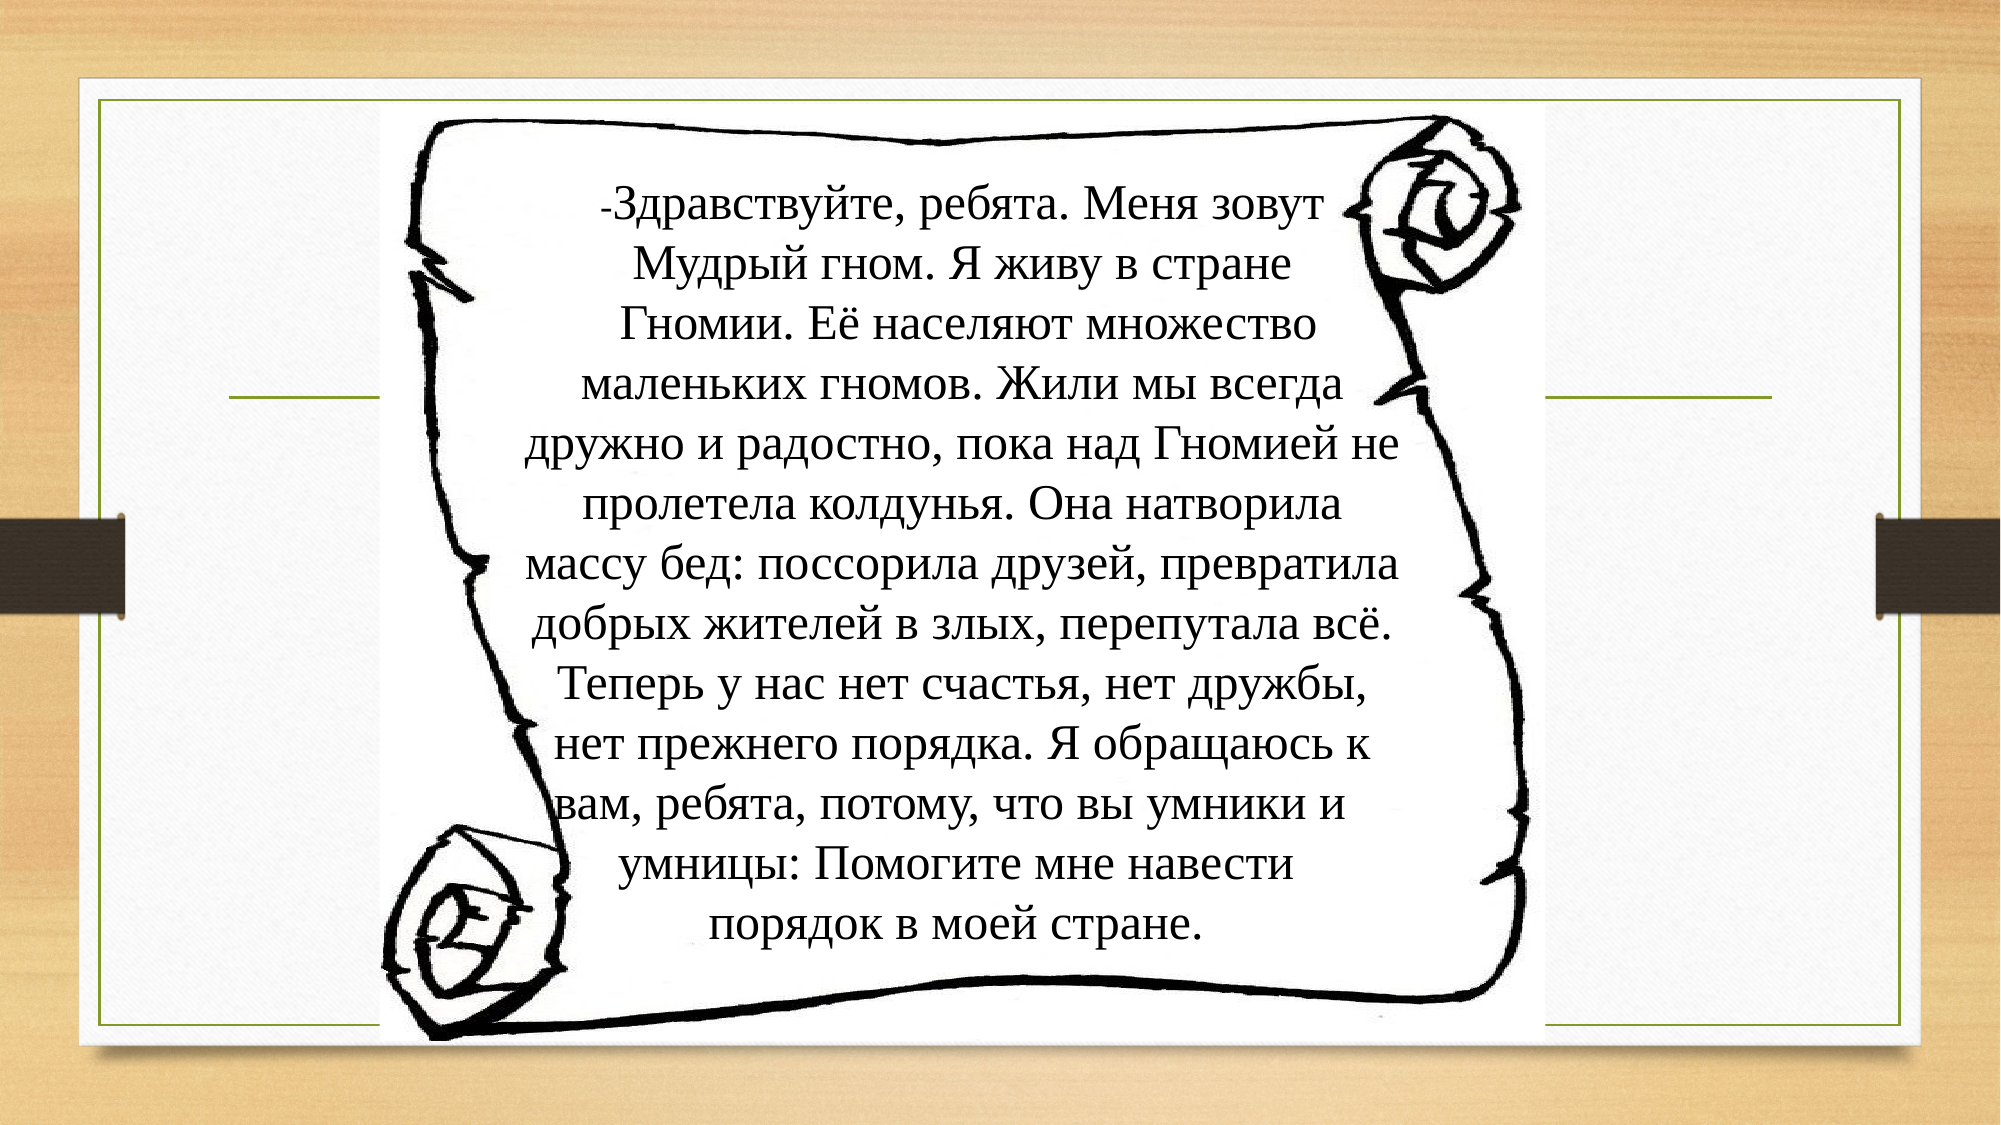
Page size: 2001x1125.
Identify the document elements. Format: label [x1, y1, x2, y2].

picture [0, 0, 2001, 1125]
list [379, 104, 1546, 1042]
